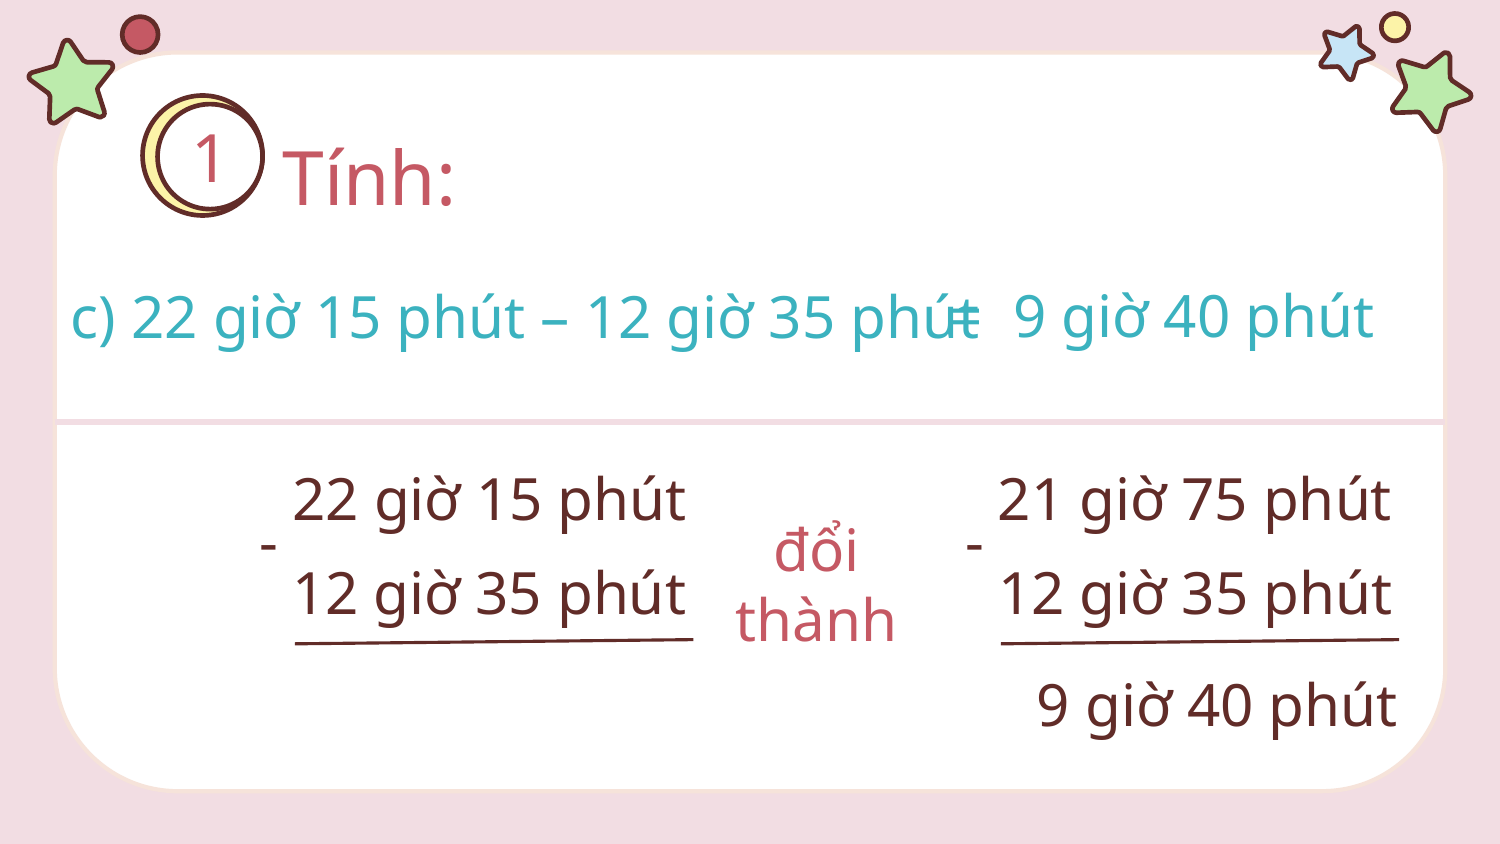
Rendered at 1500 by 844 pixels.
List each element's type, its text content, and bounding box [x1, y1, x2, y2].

text_box 21 giờ 75 phút [983, 454, 1407, 540]
text_box [122, 16, 159, 53]
text_box = 9 giờ 40 phút [995, 272, 1390, 357]
text_box [1392, 52, 1472, 132]
text_box 9 giờ 40 phút [991, 661, 1413, 746]
text_box 22 giờ 15 phút [277, 454, 702, 540]
text_box 12 giờ 35 phút [983, 548, 1408, 634]
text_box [294, 639, 694, 645]
text_box [1320, 26, 1374, 80]
text_box [52, 50, 1448, 794]
text_box [28, 40, 113, 124]
text_box - [950, 498, 1000, 583]
text_box 12 giờ 35 phút [277, 548, 697, 634]
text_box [142, 95, 263, 216]
text_box - [245, 498, 294, 583]
text_box Tính: [267, 115, 476, 196]
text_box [1000, 639, 1400, 645]
text_box đổi thành [697, 505, 937, 661]
text_box [1381, 13, 1409, 41]
text_box c) 22 giờ 15 phút – 12 giờ 35 phút [55, 272, 995, 358]
